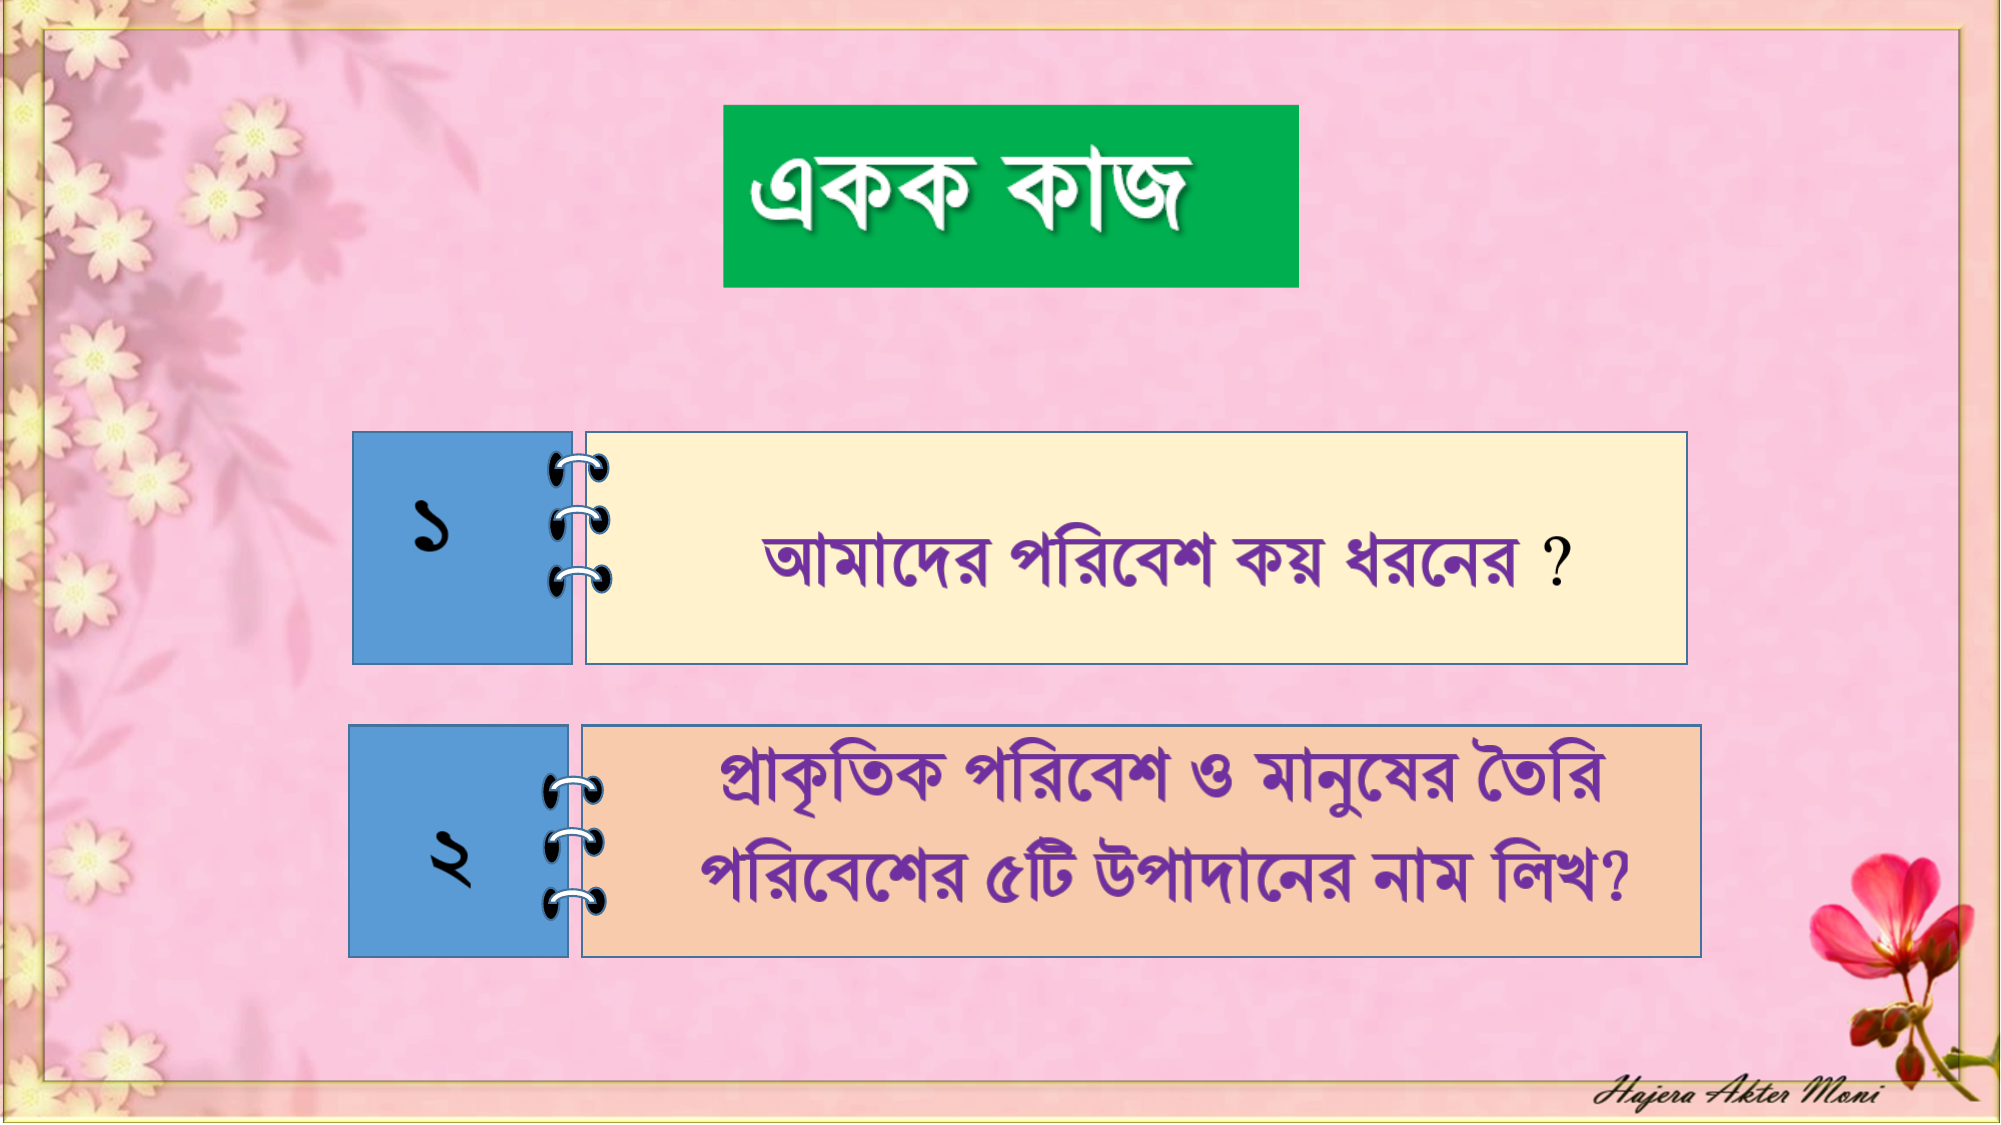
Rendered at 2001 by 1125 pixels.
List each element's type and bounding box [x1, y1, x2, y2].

text_box [348, 724, 569, 958]
text_box [581, 724, 1702, 958]
text_box [585, 431, 1688, 665]
text_box [548, 451, 612, 598]
picture [0, 0, 2001, 1125]
text_box [352, 431, 573, 665]
text_box [542, 773, 606, 920]
